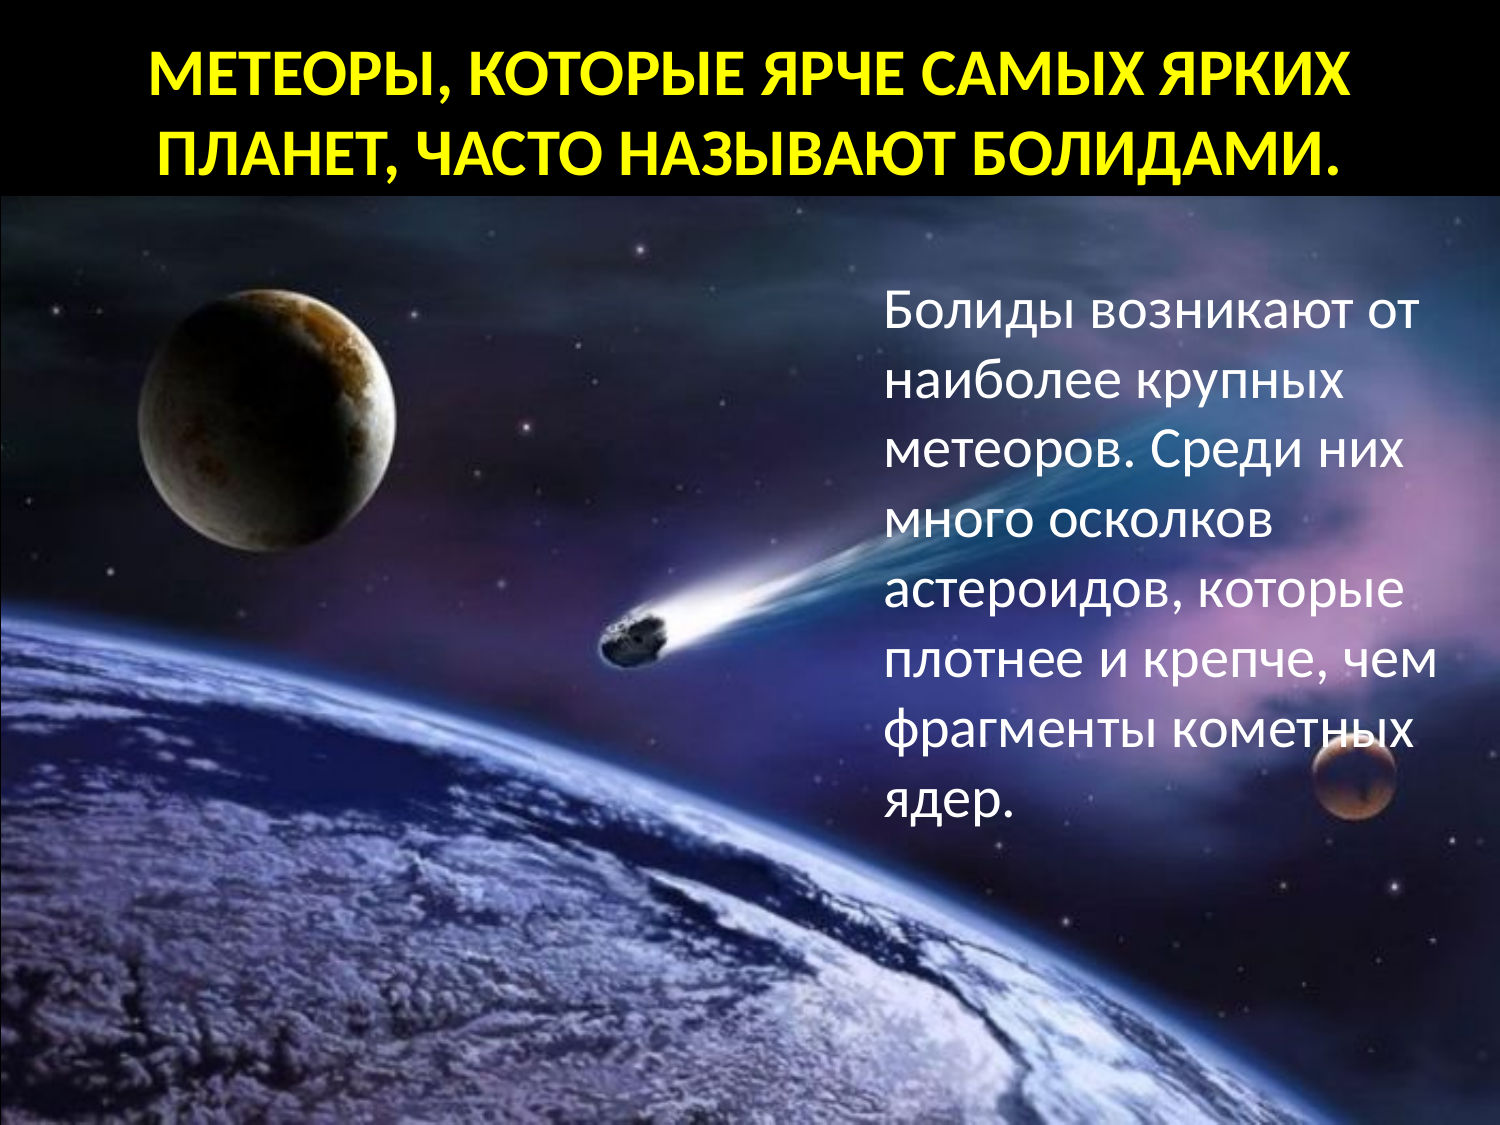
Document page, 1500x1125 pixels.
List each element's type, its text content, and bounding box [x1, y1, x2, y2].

title Метеоры, которые ярче самых ярких планет, часто называют болидами. [74, 44, 1426, 173]
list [1, 196, 1500, 1125]
